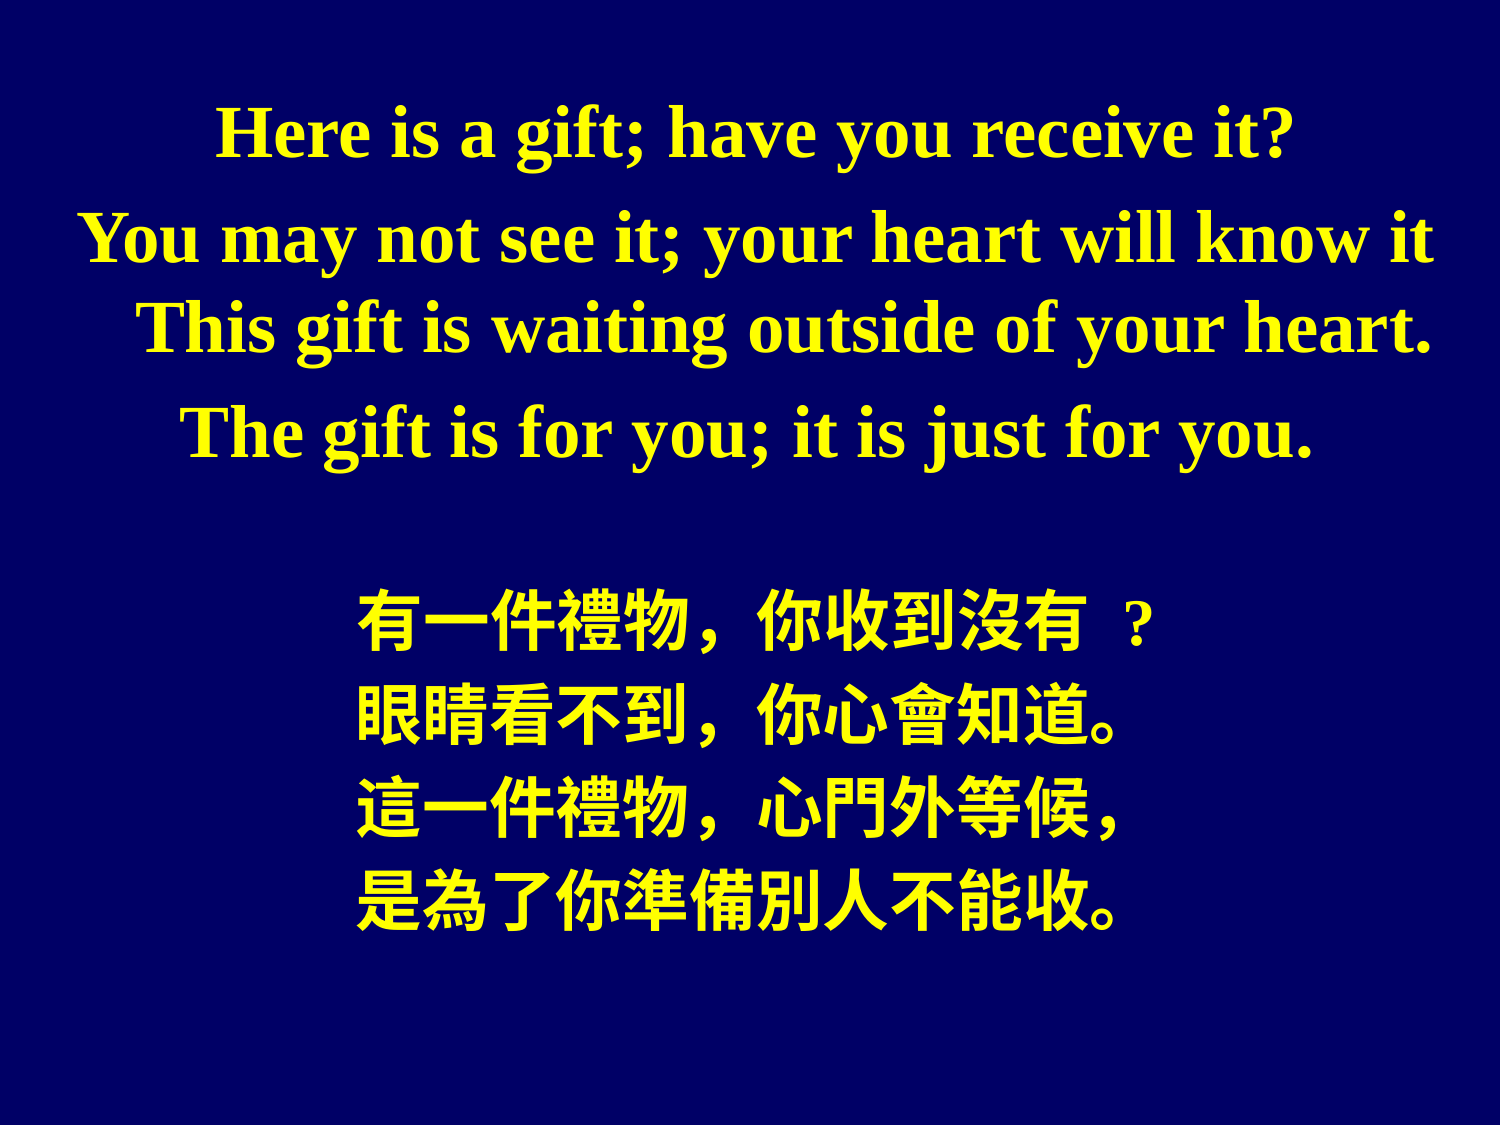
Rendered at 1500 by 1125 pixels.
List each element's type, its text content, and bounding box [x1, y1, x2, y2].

list Here is a gift; have you receive it? You may not see it; your heart will know it This gift is waiting outside of your heart. The gift is for you; it is just for you. 有一件禮物，你收到沒有 ? 眼睛看不到，你心會知道。 這一件禮物，心門外等候， 是為了你準備別人不能收。 [49, 74, 1463, 1063]
